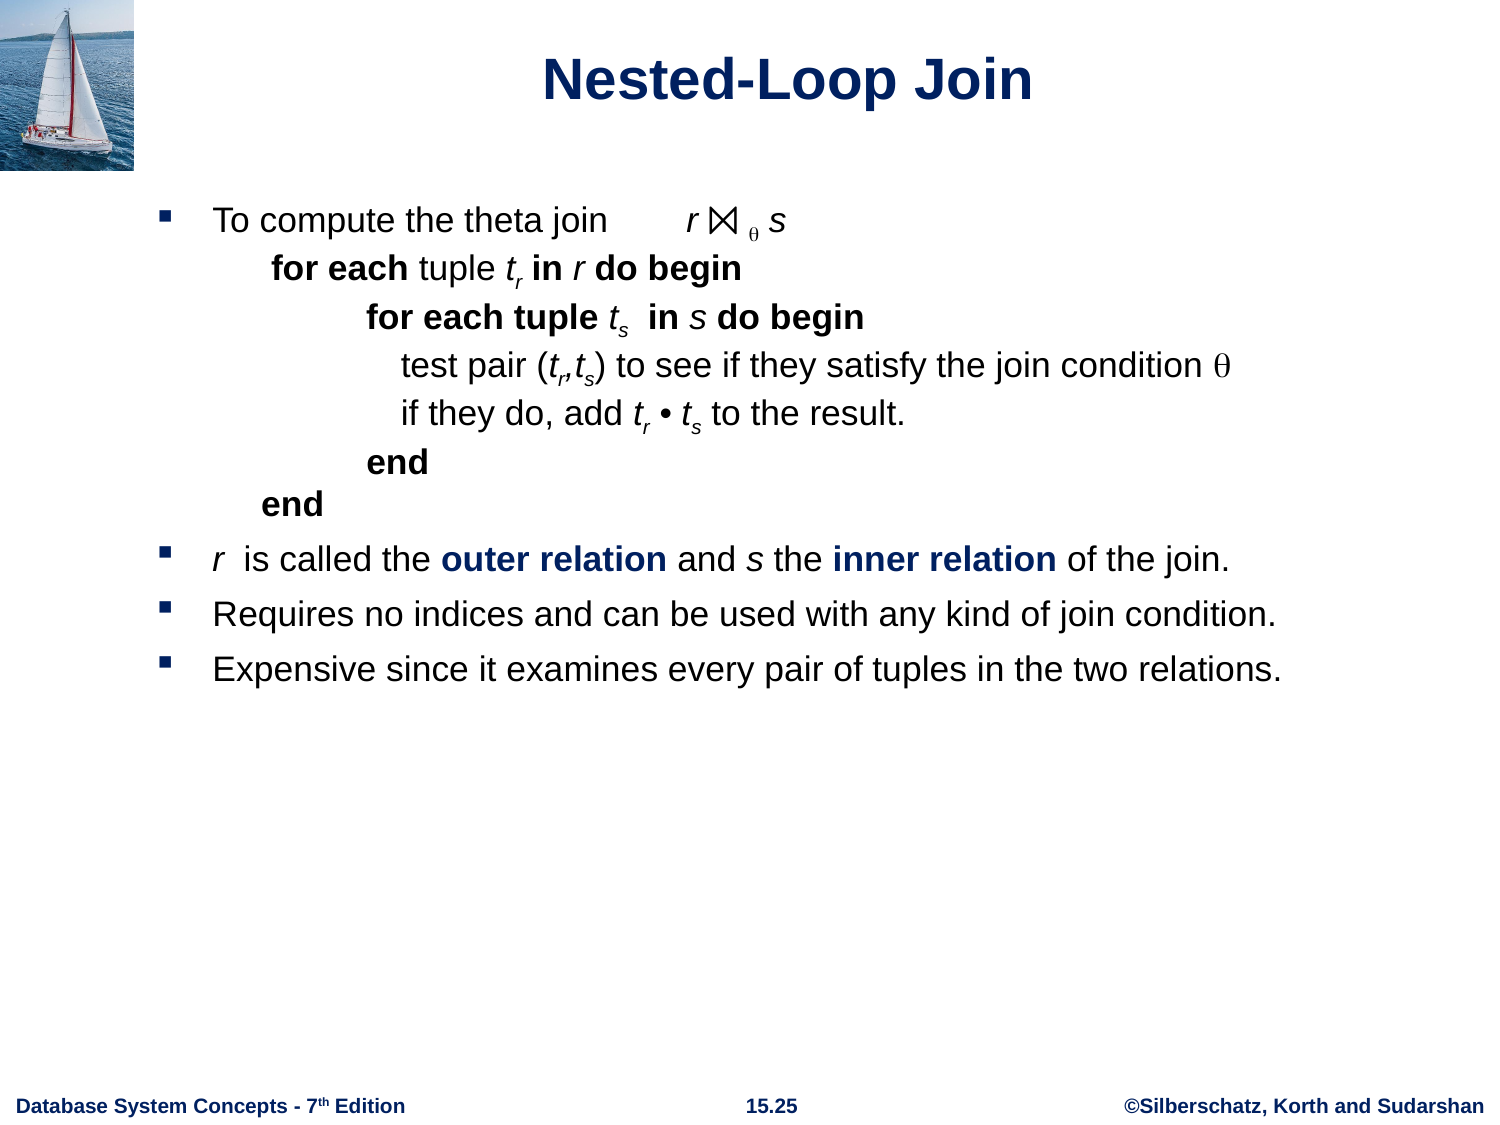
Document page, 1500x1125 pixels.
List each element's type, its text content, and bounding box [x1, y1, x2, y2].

title Nested-Loop Join [125, 18, 1452, 120]
picture [0, 0, 134, 171]
list To compute the theta join r ⨝  s for each tuple tr in r do begin for each tuple ts in s do begin test pair (tr,ts) to see if they satisfy the join condition  if they do, add tr • ts to the result. end end r is called the outer relation and s the inner relation of the join. Requires no indices and can be used with any kind of join condition. Expensive since it examines every pair of tuples in the two relations. [141, 189, 1410, 718]
